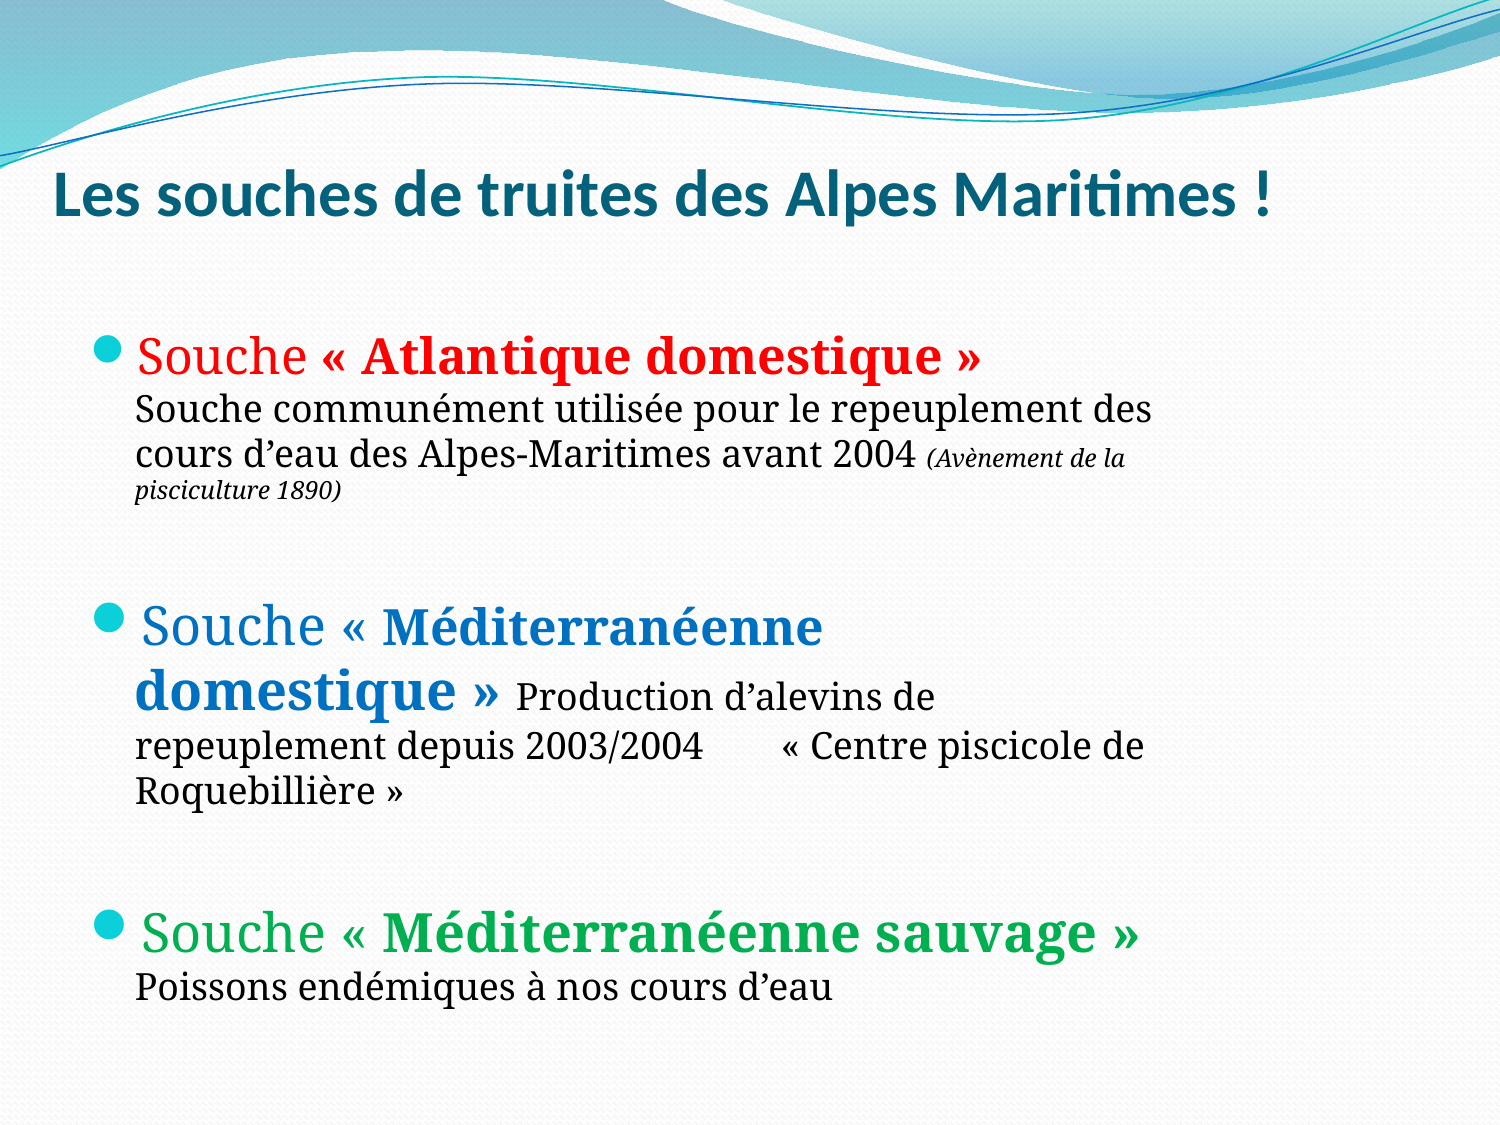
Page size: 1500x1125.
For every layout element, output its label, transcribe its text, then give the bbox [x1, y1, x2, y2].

list Souche « Atlantique domestique » Souche communément utilisée pour le repeuplement des cours d’eau des Alpes-Maritimes avant 2004 (Avènement de la pisciculture 1890) Souche « Méditerranéenne domestique » Production d’alevins de repeuplement depuis 2003/2004 « Centre piscicole de Roquebillière » Souche « Méditerranéenne sauvage » Poissons endémiques à nos cours d’eau [75, 317, 1188, 1038]
title Les souches de truites des Alpes Maritimes ! [53, 78, 1404, 230]
